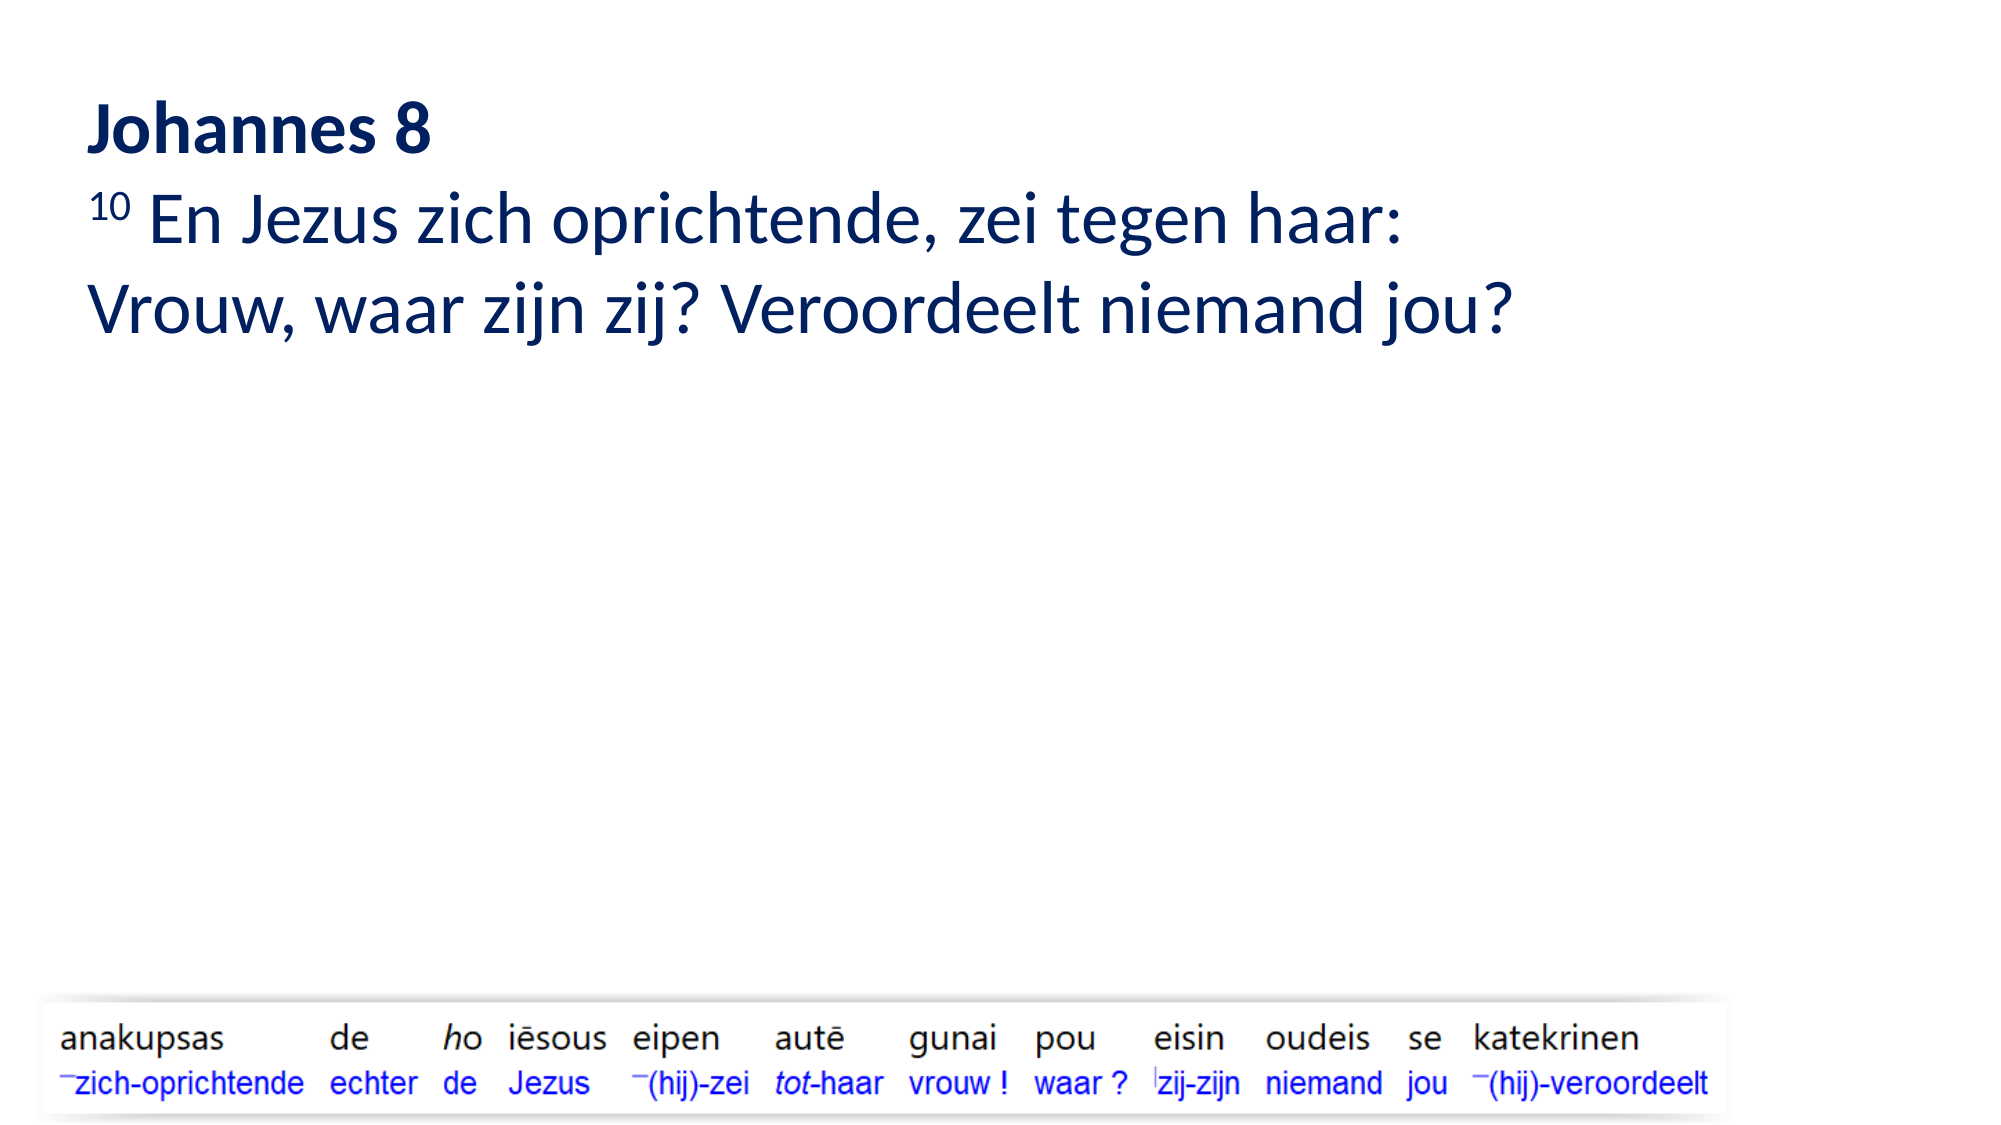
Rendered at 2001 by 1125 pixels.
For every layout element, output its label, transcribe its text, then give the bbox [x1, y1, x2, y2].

text_box Johannes 8 10 En Jezus zich oprichtende, zei tegen haar: Vrouw, waar zijn zij? Veroordeelt niemand jou? [72, 70, 1960, 356]
picture [31, 990, 1737, 1125]
